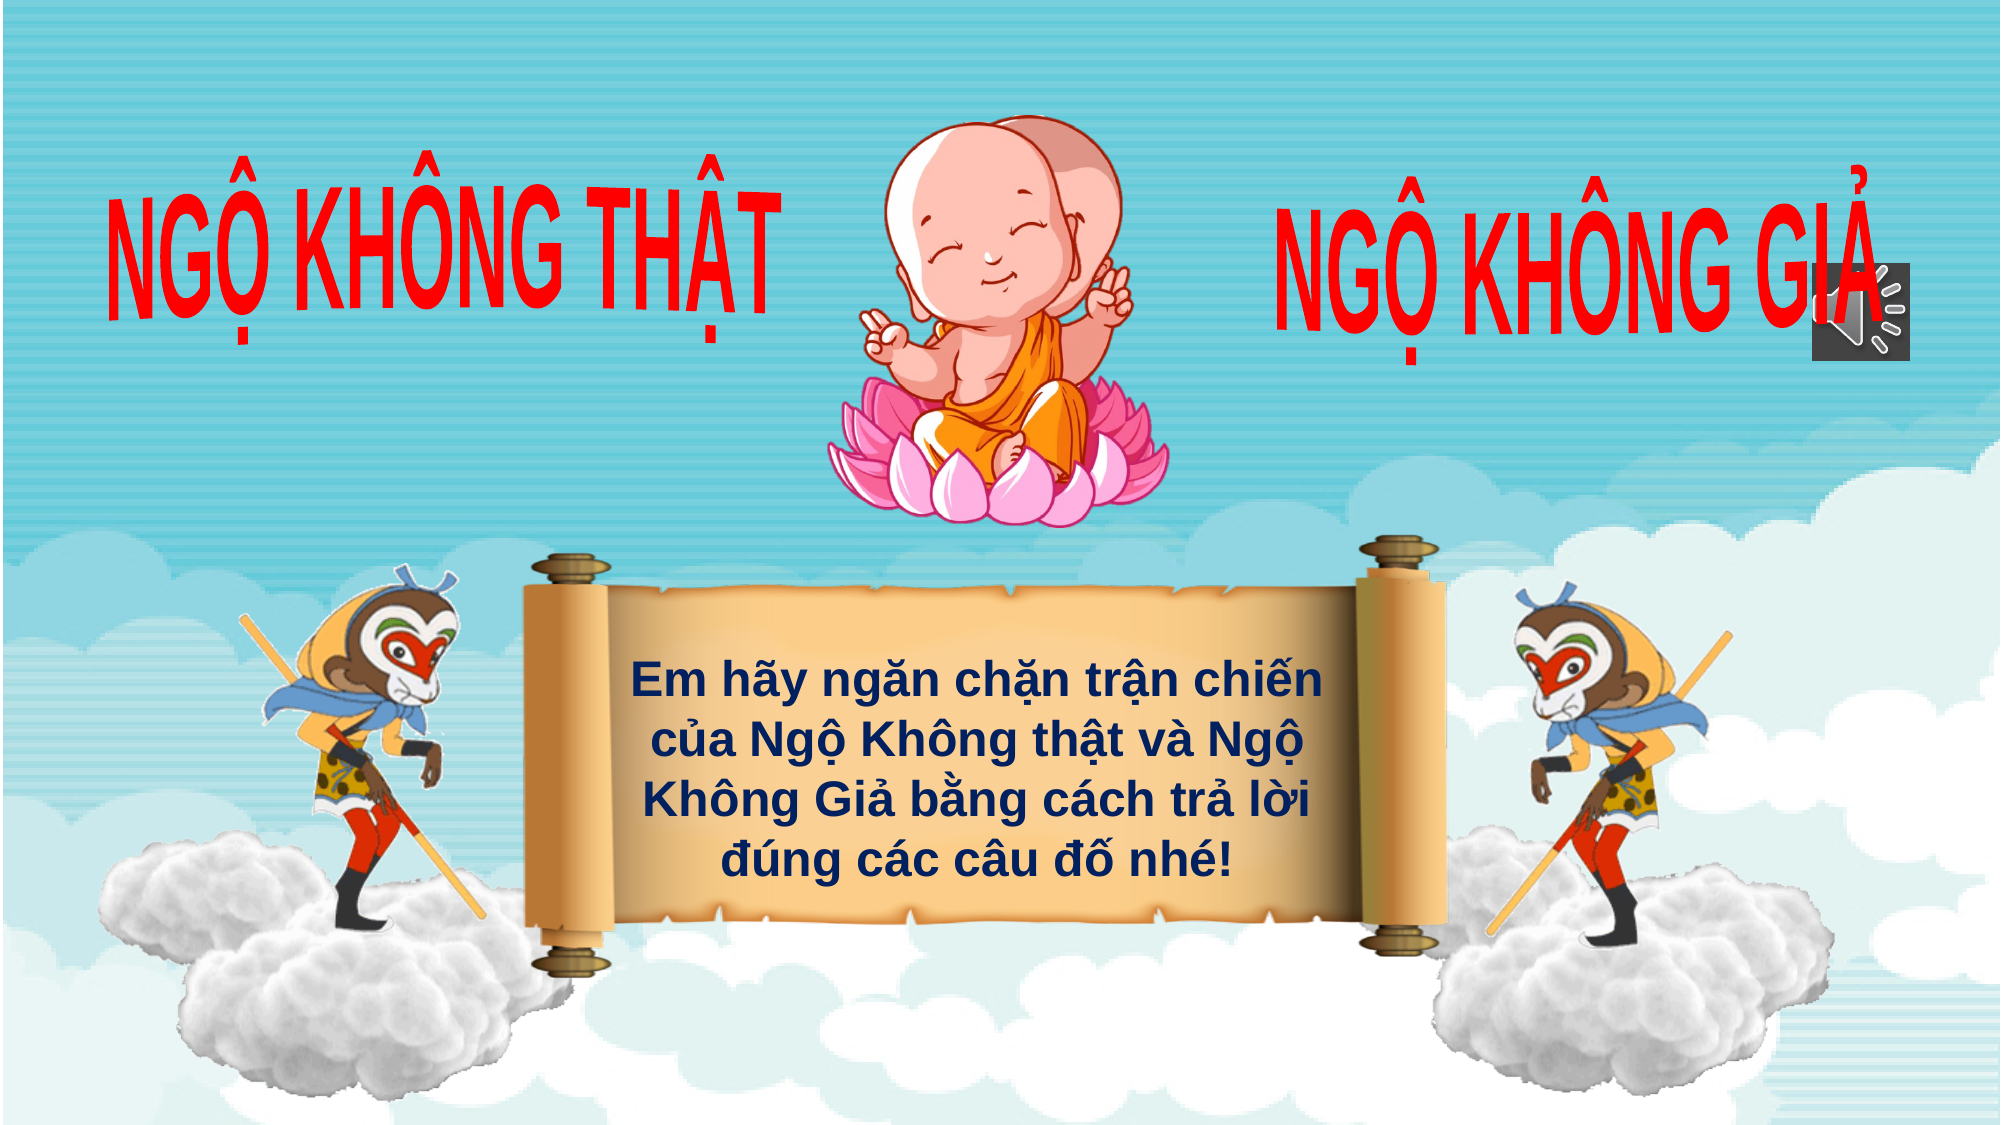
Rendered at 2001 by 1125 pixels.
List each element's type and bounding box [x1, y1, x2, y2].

picture [2, 0, 2000, 1125]
text_box [514, 531, 1454, 981]
